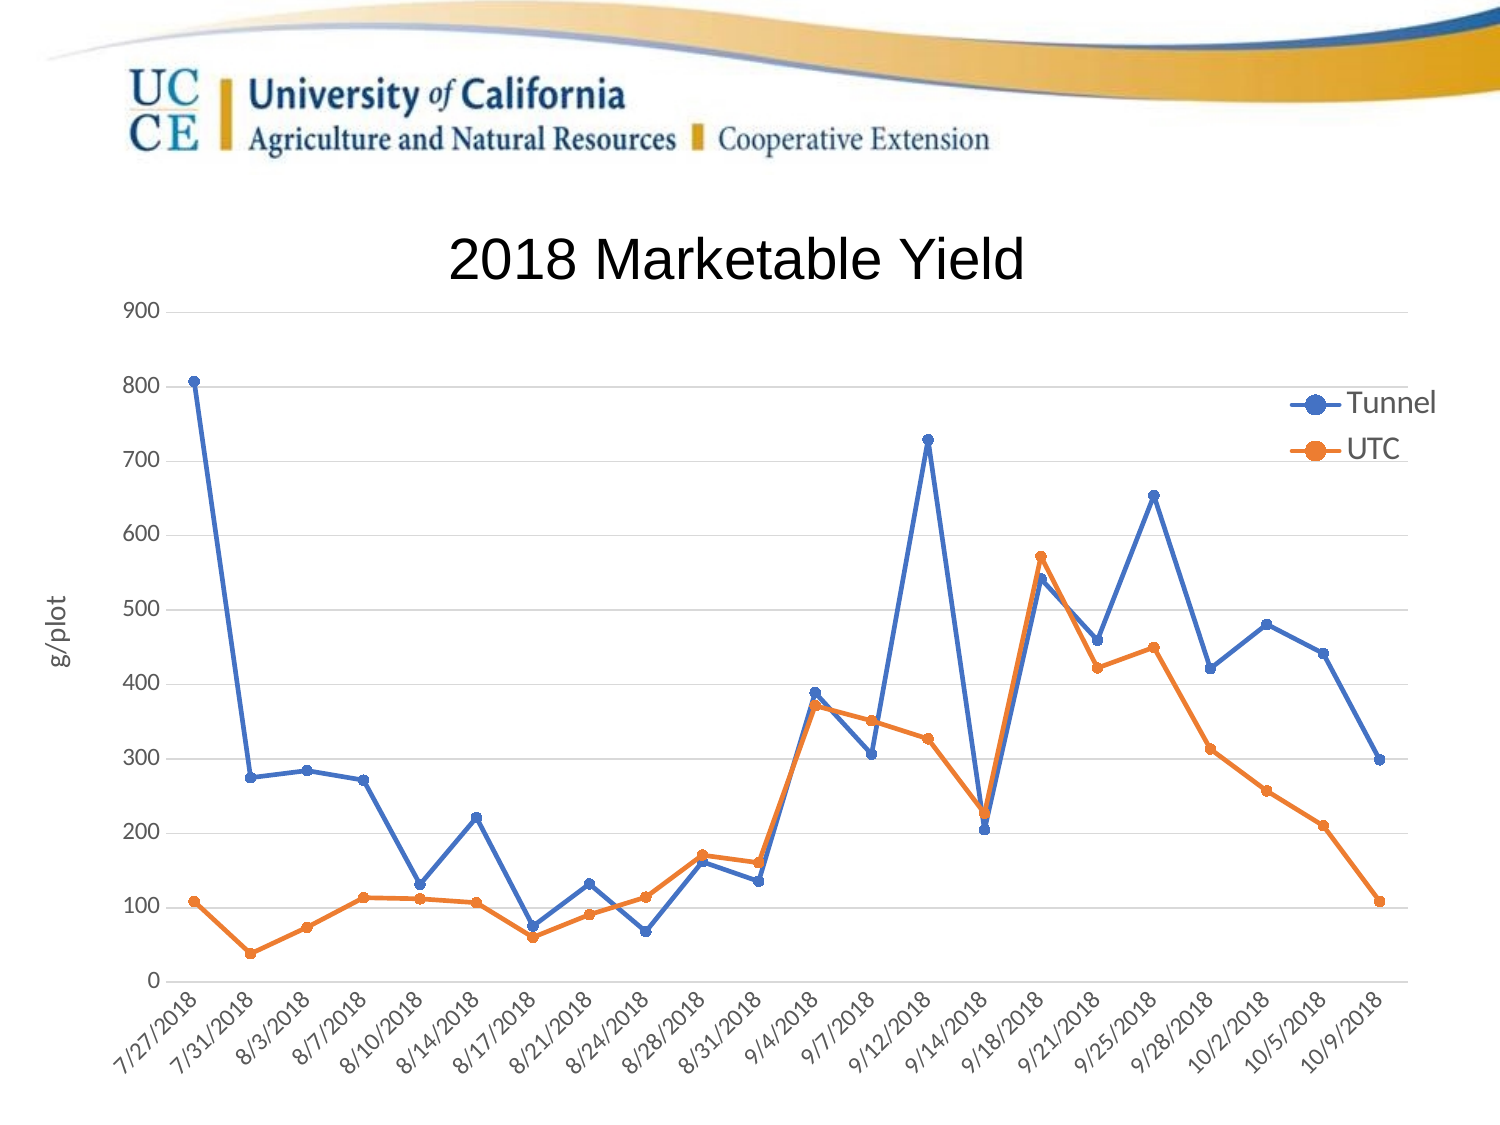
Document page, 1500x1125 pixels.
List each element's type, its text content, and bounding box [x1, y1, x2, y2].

picture [0, 0, 1500, 175]
text_box 2018 Marketable Yield [399, 214, 1075, 262]
chart [8, 262, 1492, 1125]
